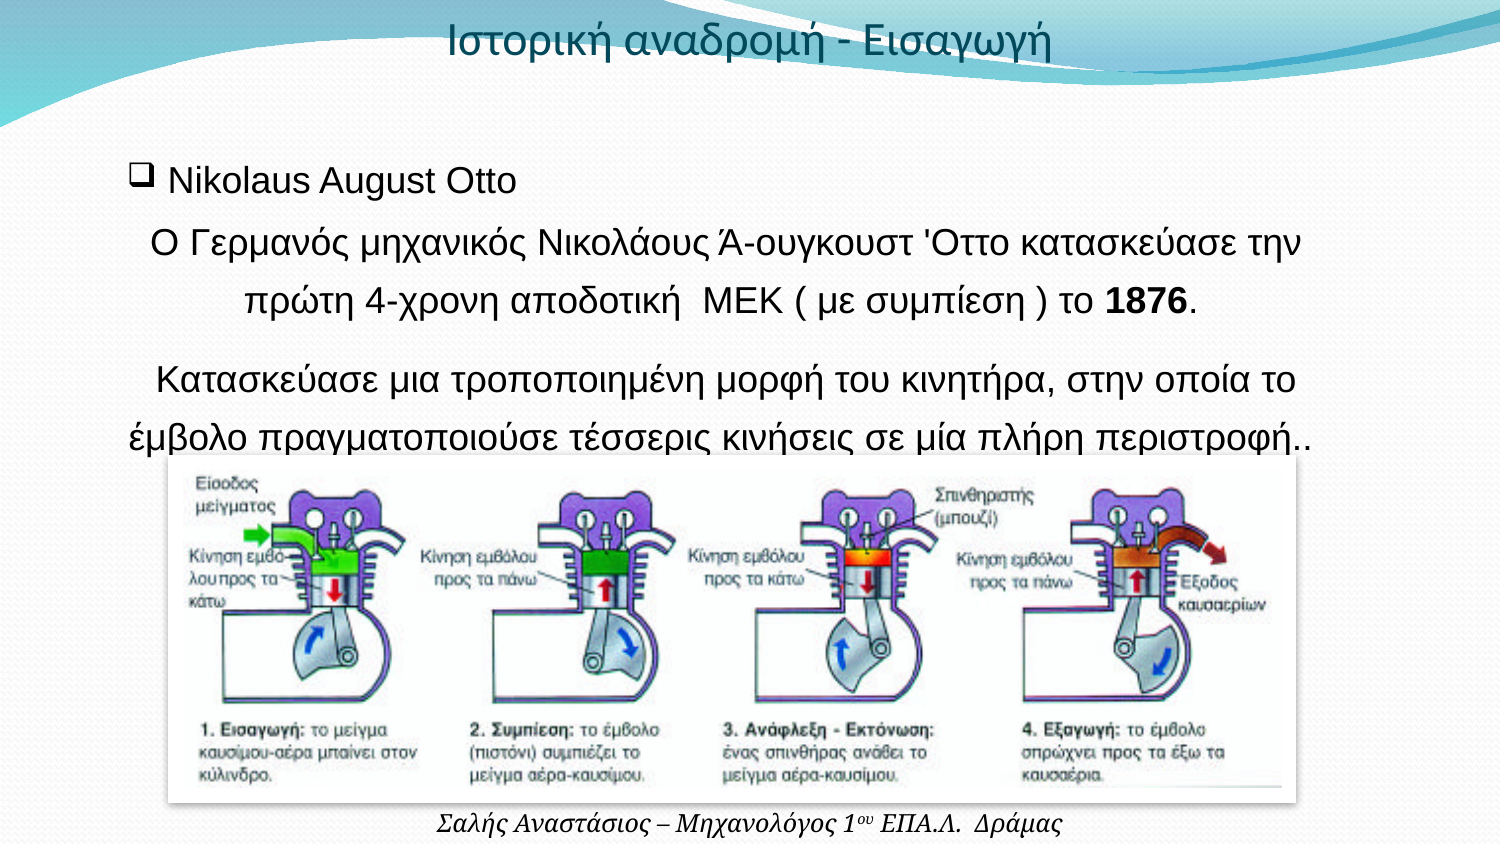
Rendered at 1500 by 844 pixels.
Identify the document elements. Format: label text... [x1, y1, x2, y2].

text_box Nikolaus August Otto [112, 126, 1412, 209]
picture [182, 468, 1282, 789]
text_box Ο Γερμανός μηχανικός Νικολάους Ά-ουγκουστ 'Οττο κατασκεύασε την πρώτη 4-χρονη αποδοτική ΜΕΚ ( με συμπίεση ) το 1876. Κατασκεύασε μια τροποποιημένη μορφή του κινητήρα, στην οποία το έμβολο πραγματοποιούσε τέσσερις κινήσεις σε μία πλήρη περιστροφή.. [100, 197, 1353, 466]
text_box Ιστορική αναδρομή - Εισαγωγή [29, 0, 1471, 73]
